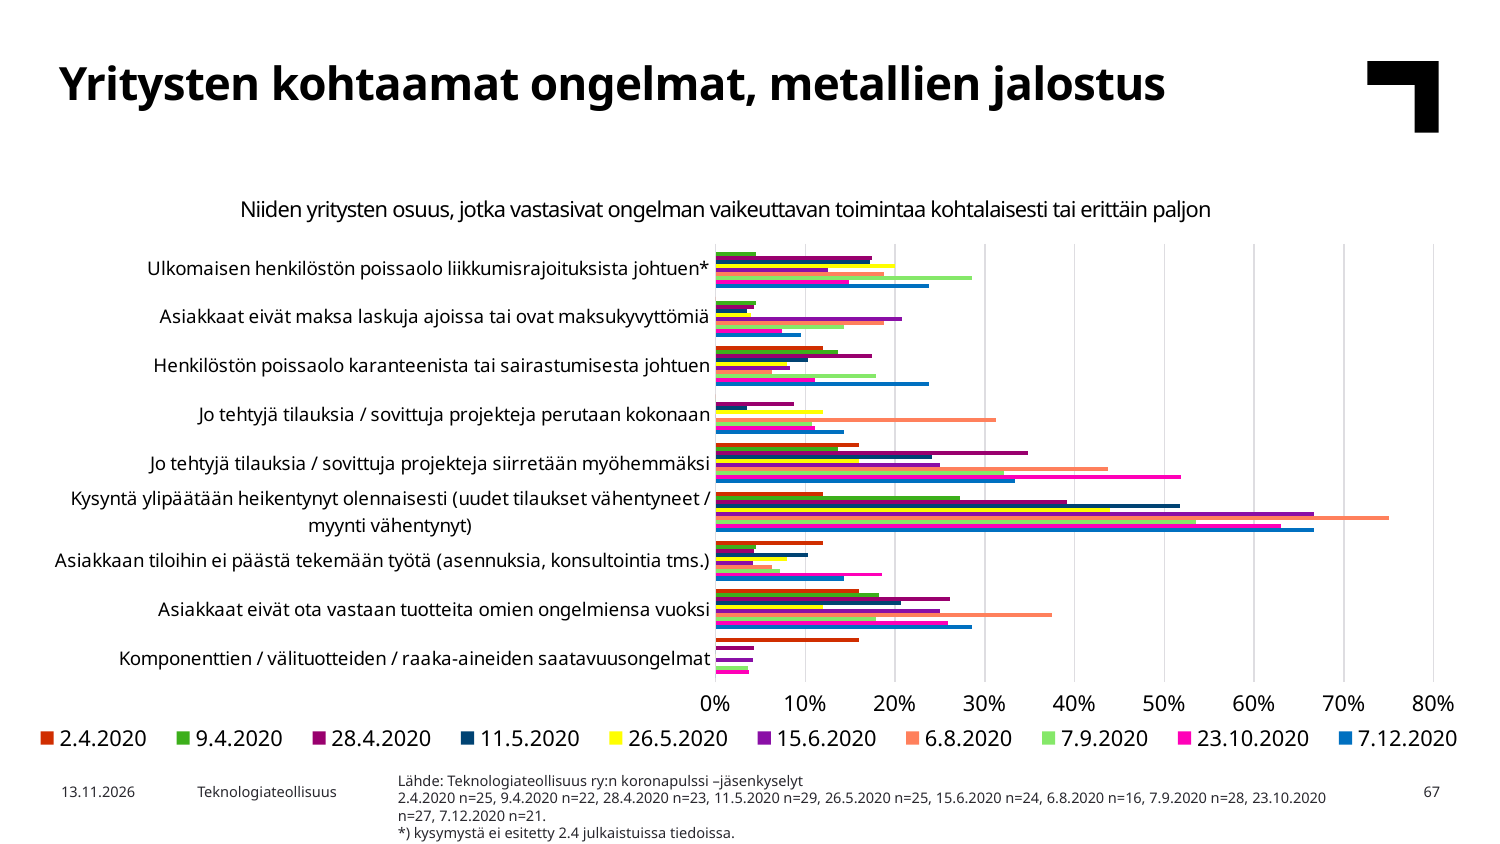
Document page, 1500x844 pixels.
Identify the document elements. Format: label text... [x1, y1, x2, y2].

slide_number 67 [1352, 775, 1456, 803]
list Yritysten kohtaamat ongelmat, metallien jalostus [41, 46, 1353, 153]
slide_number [46, 775, 182, 803]
footer Teknologiateollisuus [182, 775, 382, 803]
list Lähde: Teknologiateollisuus ry:n koronapulssi –jäsenkyselyt 2.4.2020 n=25, 9.4.2020 n=22, 28.4.2020 n=23, 11.5.2020 n=29, 26.5.2020 n=25, 15.6.2020 n=24, 6.8.2020 n=16, 7.9.2020 n=28, 23.10.2020 n=27, 7.12.2020 n=21. *) kysymystä ei esitetty 2.4 julkaistuissa tiedoissa. [382, 769, 1352, 820]
text_box Niiden yritysten osuus, jotka vastasivat ongelman vaikeuttavan toimintaa kohtalaisesti tai erittäin paljon [234, 189, 1352, 219]
chart [17, 220, 1483, 763]
